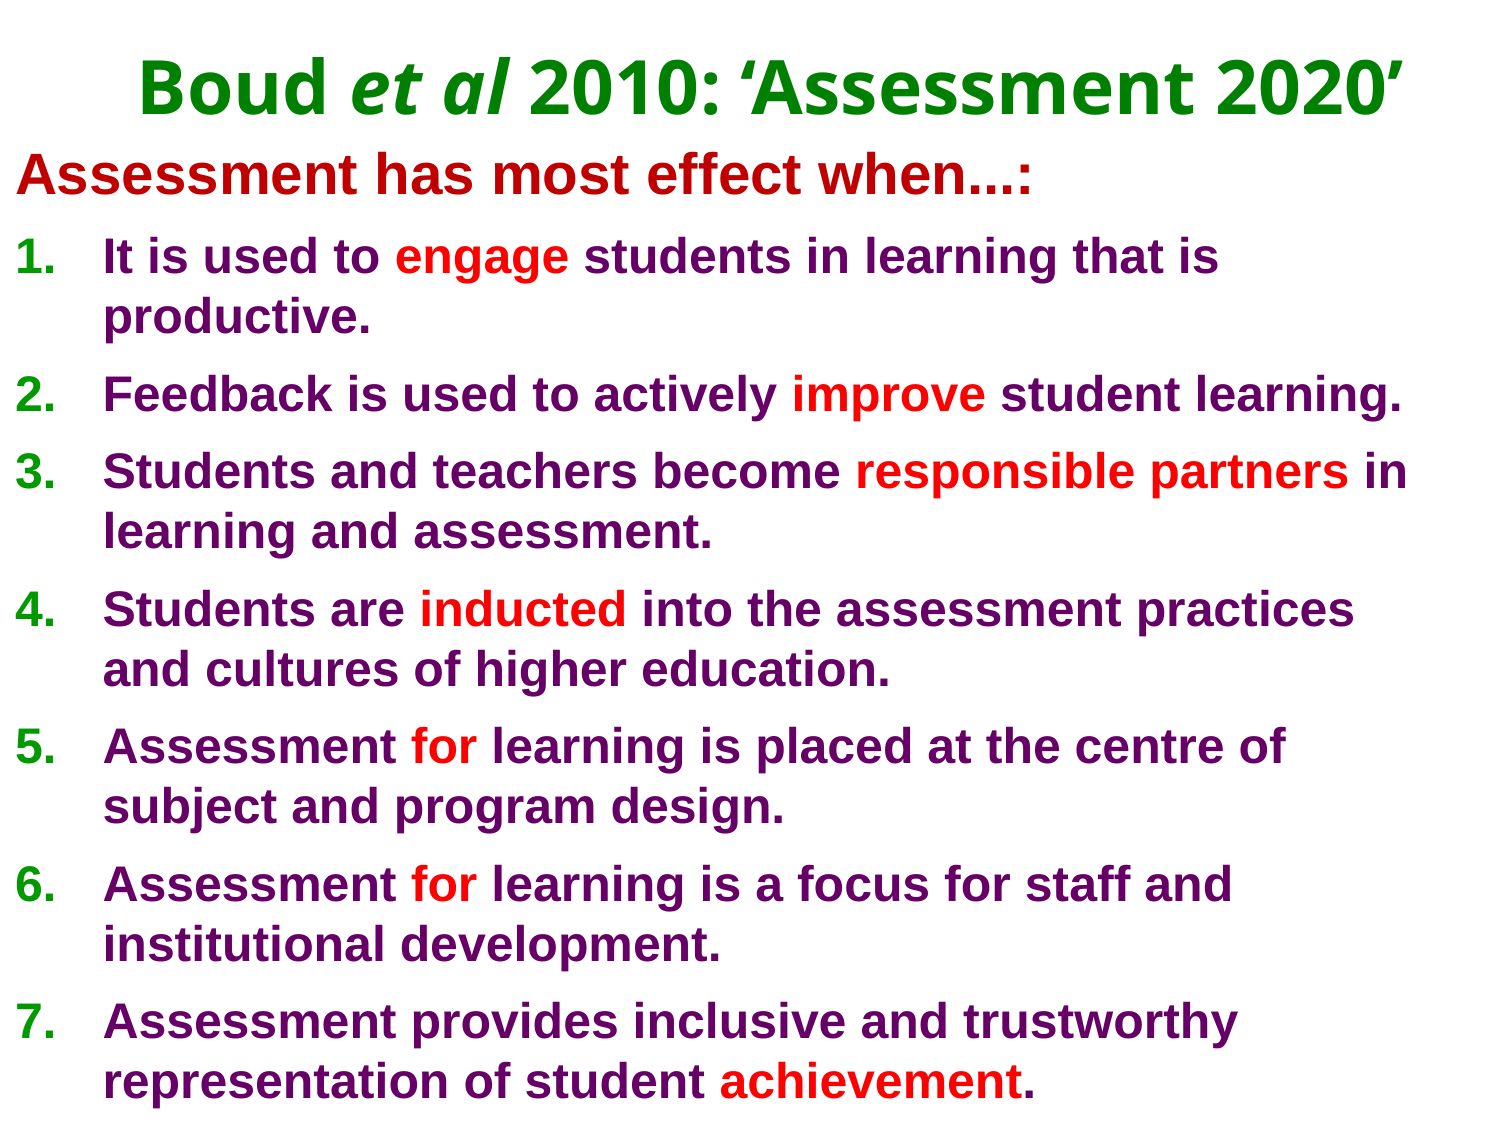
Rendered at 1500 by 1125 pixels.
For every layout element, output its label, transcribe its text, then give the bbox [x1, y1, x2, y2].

title Boud et al 2010: ‘Assessment 2020’ [40, 30, 1500, 153]
list Assessment has most effect when...: It is used to engage students in learning that is productive. Feedback is used to actively improve student learning. Students and teachers become responsible partners in learning and assessment. Students are inducted into the assessment practices and cultures of higher education. Assessment for learning is placed at the centre of subject and program design. Assessment for learning is a focus for staff and institutional development. Assessment provides inclusive and trustworthy representation of student achievement. [0, 128, 1471, 1125]
